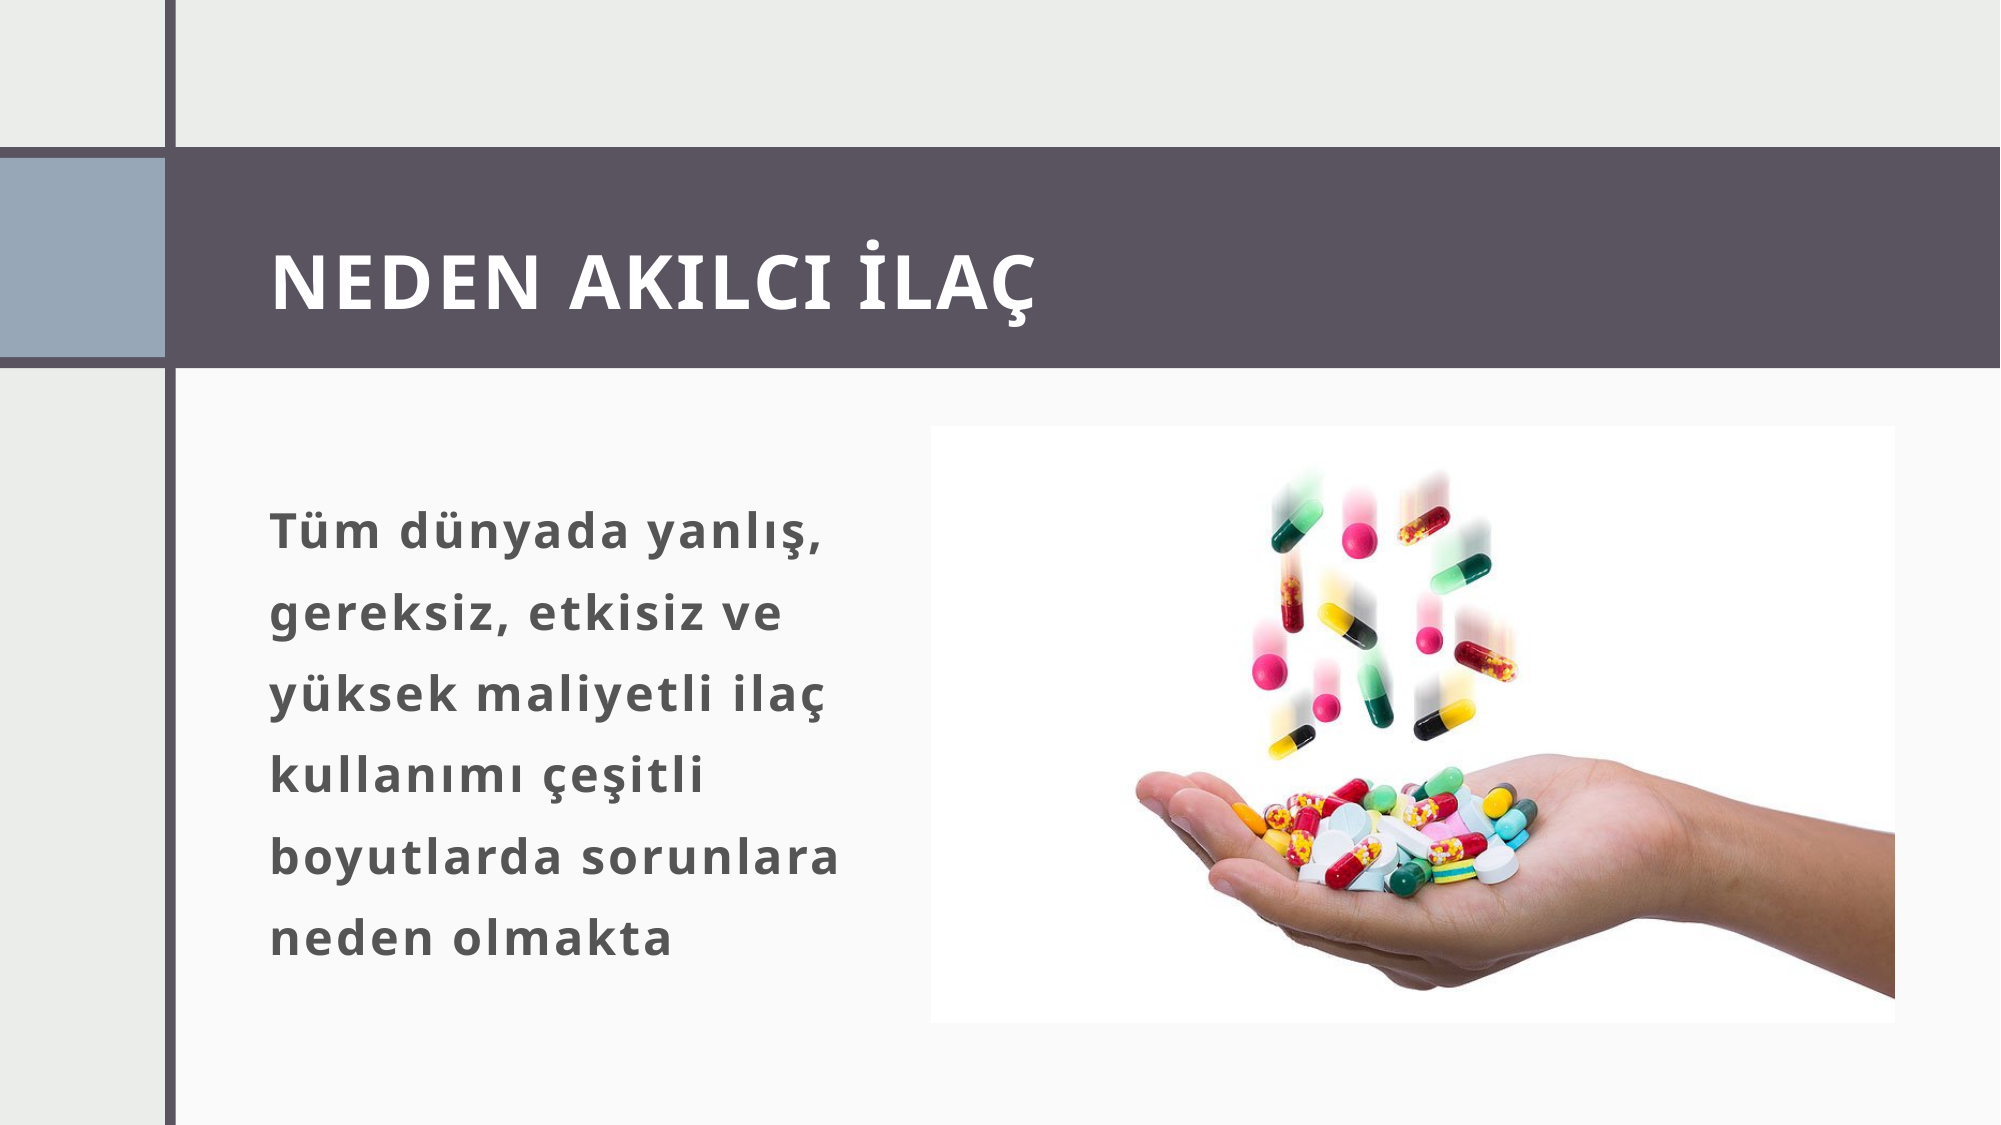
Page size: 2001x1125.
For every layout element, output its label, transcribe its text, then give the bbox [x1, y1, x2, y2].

list Tüm dünyada yanlış, gereksiz, etkisiz ve yüksek maliyetli ilaç kullanımı çeşitli boyutlarda sorunlara neden olmakta [251, 458, 868, 1055]
text_box [177, 0, 2000, 146]
text_box [177, 369, 2000, 1125]
text_box [164, 0, 177, 1125]
title NEDEN AKILCI İLAÇ [251, 171, 1895, 341]
text_box [0, 0, 164, 146]
text_box [0, 369, 164, 1125]
text_box [0, 146, 164, 157]
text_box [0, 157, 164, 358]
text_box [177, 146, 2000, 369]
text_box [0, 358, 164, 369]
picture [930, 425, 1895, 1023]
